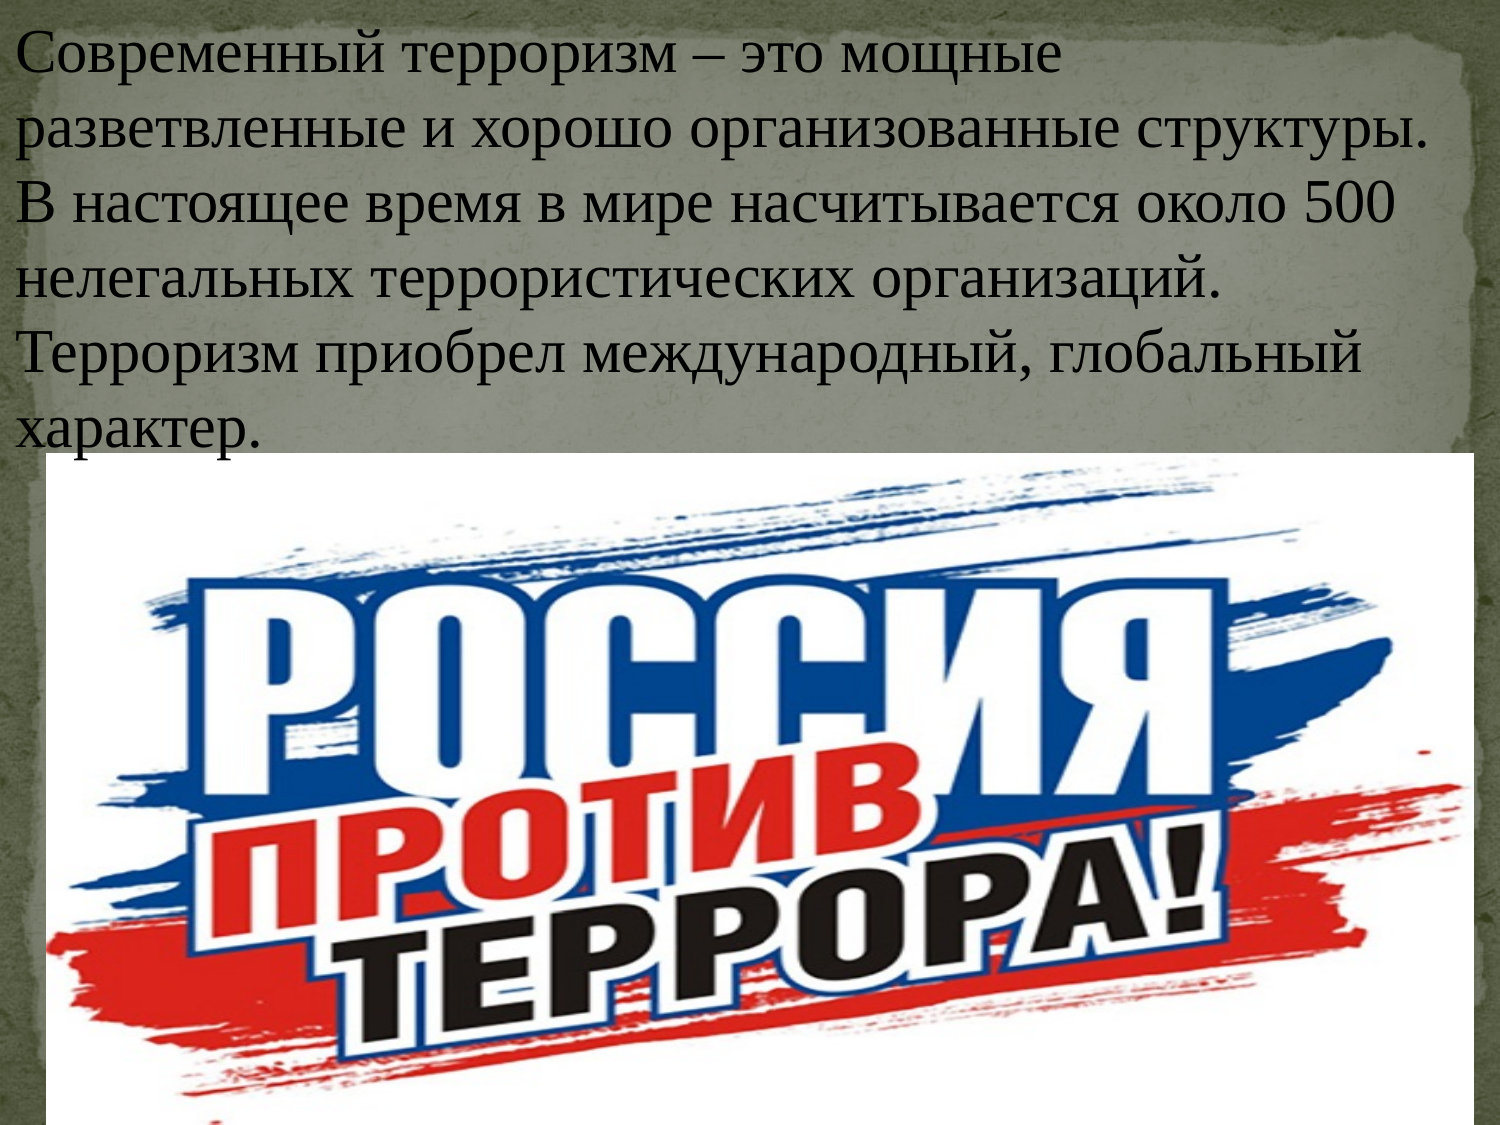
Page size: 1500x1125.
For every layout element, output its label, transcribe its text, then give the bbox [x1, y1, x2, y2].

text_box Современный терроризм – это мощные разветвленные и хорошо организованные структуры. В настоящее время в мире насчитывается около 500 нелегальных террористических организаций. Терроризм приобрел международный, глобальный характер. [0, 2, 1465, 468]
picture [47, 454, 1475, 1124]
